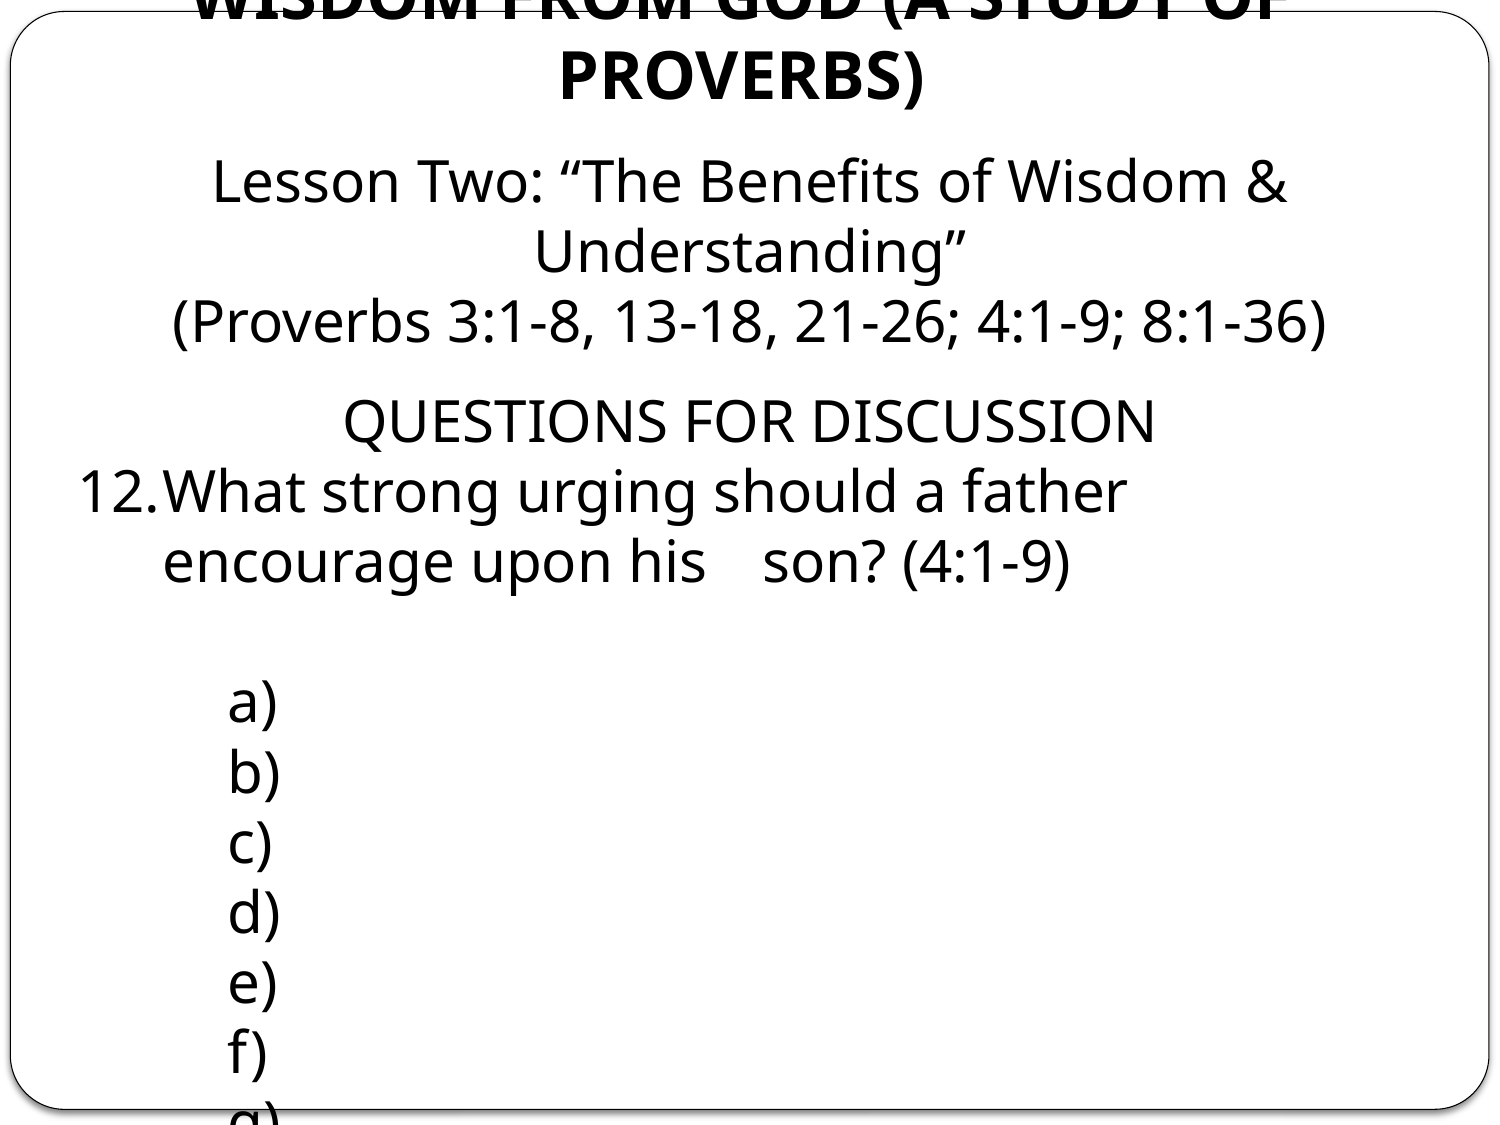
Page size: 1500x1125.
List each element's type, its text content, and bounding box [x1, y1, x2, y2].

list Lesson Two: “The Benefits of Wisdom & Understanding” (Proverbs 3:1-8, 13-18, 21-26; 4:1-9; 8:1-36) QUESTIONS FOR DISCUSSION What strong urging should a father encourage upon his son? (4:1-9) a) b) c) d) e) f) g) [50, 136, 1450, 1125]
title WISDOM FROM GOD (A STUDY OF PROVERBS) [21, 0, 1461, 128]
